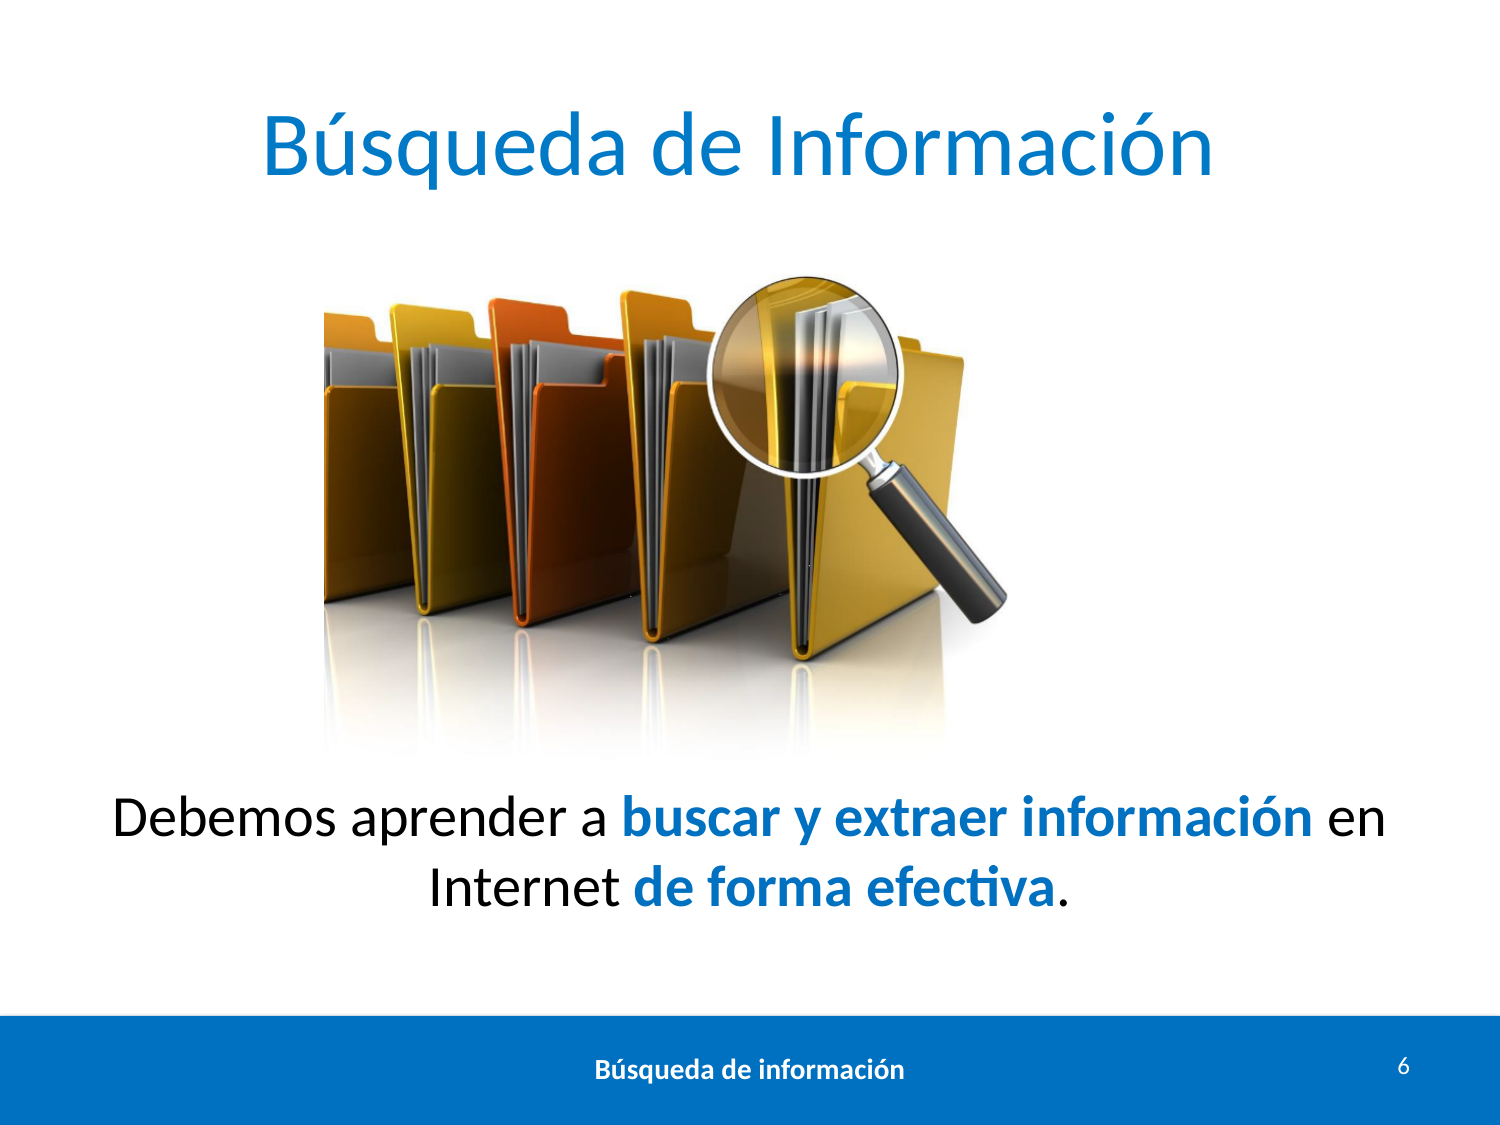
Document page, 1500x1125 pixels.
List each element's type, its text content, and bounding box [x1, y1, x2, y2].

picture [323, 222, 1176, 767]
list Debemos aprender a buscar y extraer información en Internet de forma efectiva. [75, 770, 1425, 988]
slide_number 6 [1074, 1042, 1425, 1103]
footer Búsqueda de información [575, 1042, 925, 1103]
title Búsqueda de Información [75, 45, 1425, 233]
